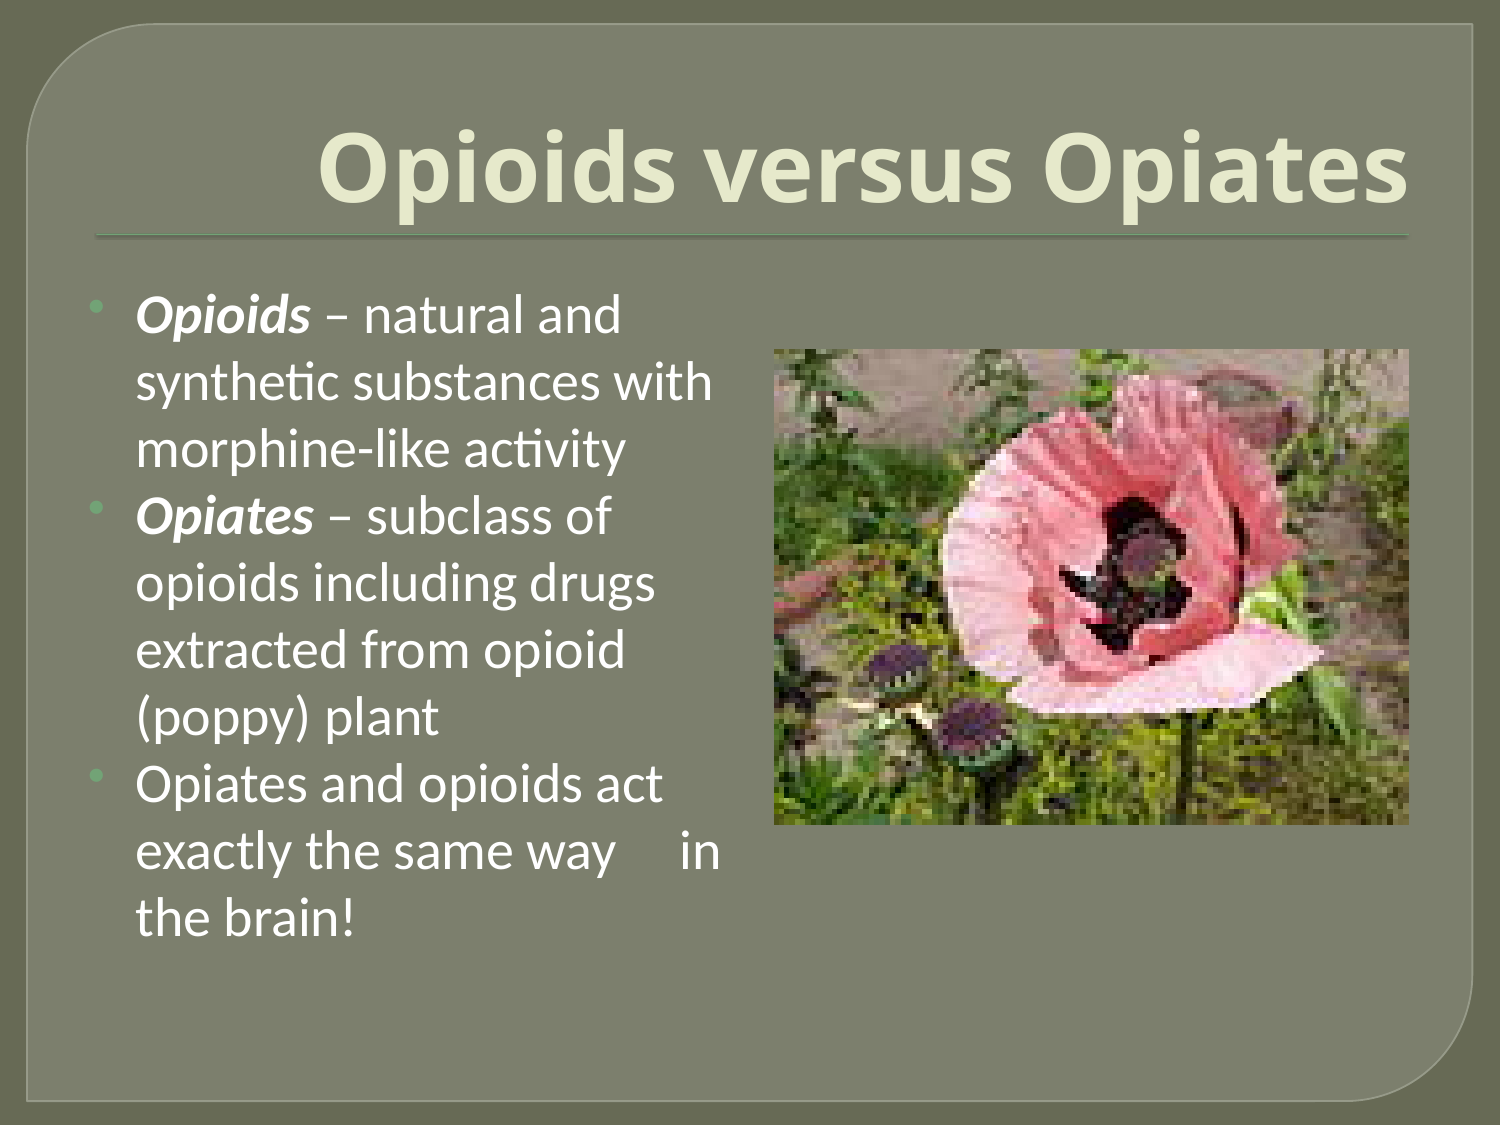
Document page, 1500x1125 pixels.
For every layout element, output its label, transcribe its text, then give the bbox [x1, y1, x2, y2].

list Opioids – natural and synthetic substances with morphine-like activity Opiates – subclass of opioids including drugs extracted from opioid (poppy) plant Opiates and opioids act exactly the same way in the brain! [75, 270, 738, 1013]
picture [774, 349, 1409, 826]
title Opioids versus Opiates [75, 41, 1425, 230]
